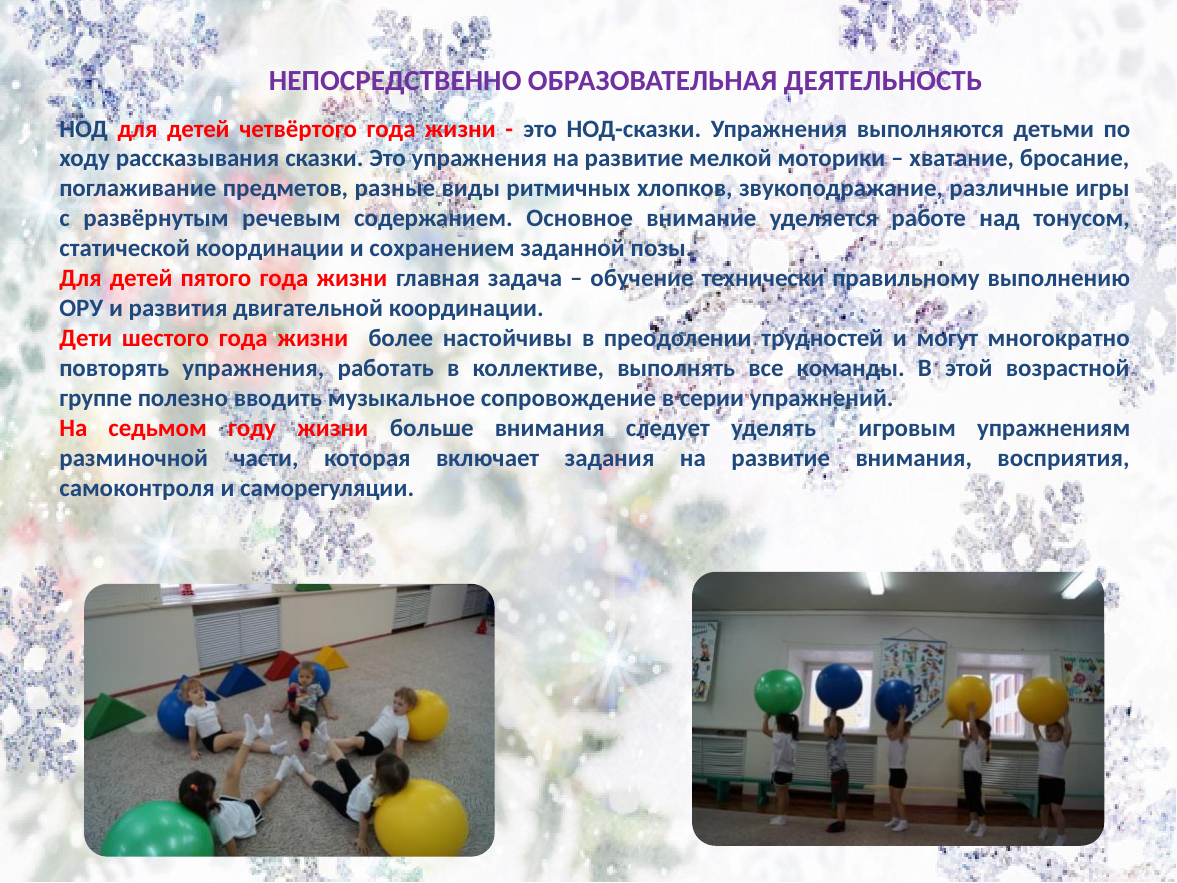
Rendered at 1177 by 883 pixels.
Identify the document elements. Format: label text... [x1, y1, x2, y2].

text_box НОД для детей четвёртого года жизни - это НОД-сказки. Упражнения выполняются детьми по ходу рассказывания сказки. Это упражнения на развитие мелкой моторики – хватание, бросание, поглаживание предметов, разные виды ритмичных хлопков, звукоподражание, различные игры с развёрнутым речевым содержанием. Основное внимание уделяется работе над тонусом, статической координации и сохранением заданной позы. Для детей пятого года жизни главная задача – обучение технически правильному выполнению ОРУ и развития двигательной координации. Дети шестого года жизни более настойчивы в преодолении трудностей и могут многократно повторять упражнения, работать в коллективе, выполнять все команды. В этой возрастной группе полезно вводить музыкальное сопровождение в серии упражнений. На седьмом году жизни больше внимания следует уделять игровым упражнениям разминочной части, которая включает задания на развитие внимания, восприятия, самоконтроля и саморегуляции. [44, 74, 1147, 569]
text_box Непосредственно образовательная деятельность [119, 54, 1139, 74]
picture [0, 0, 1177, 882]
